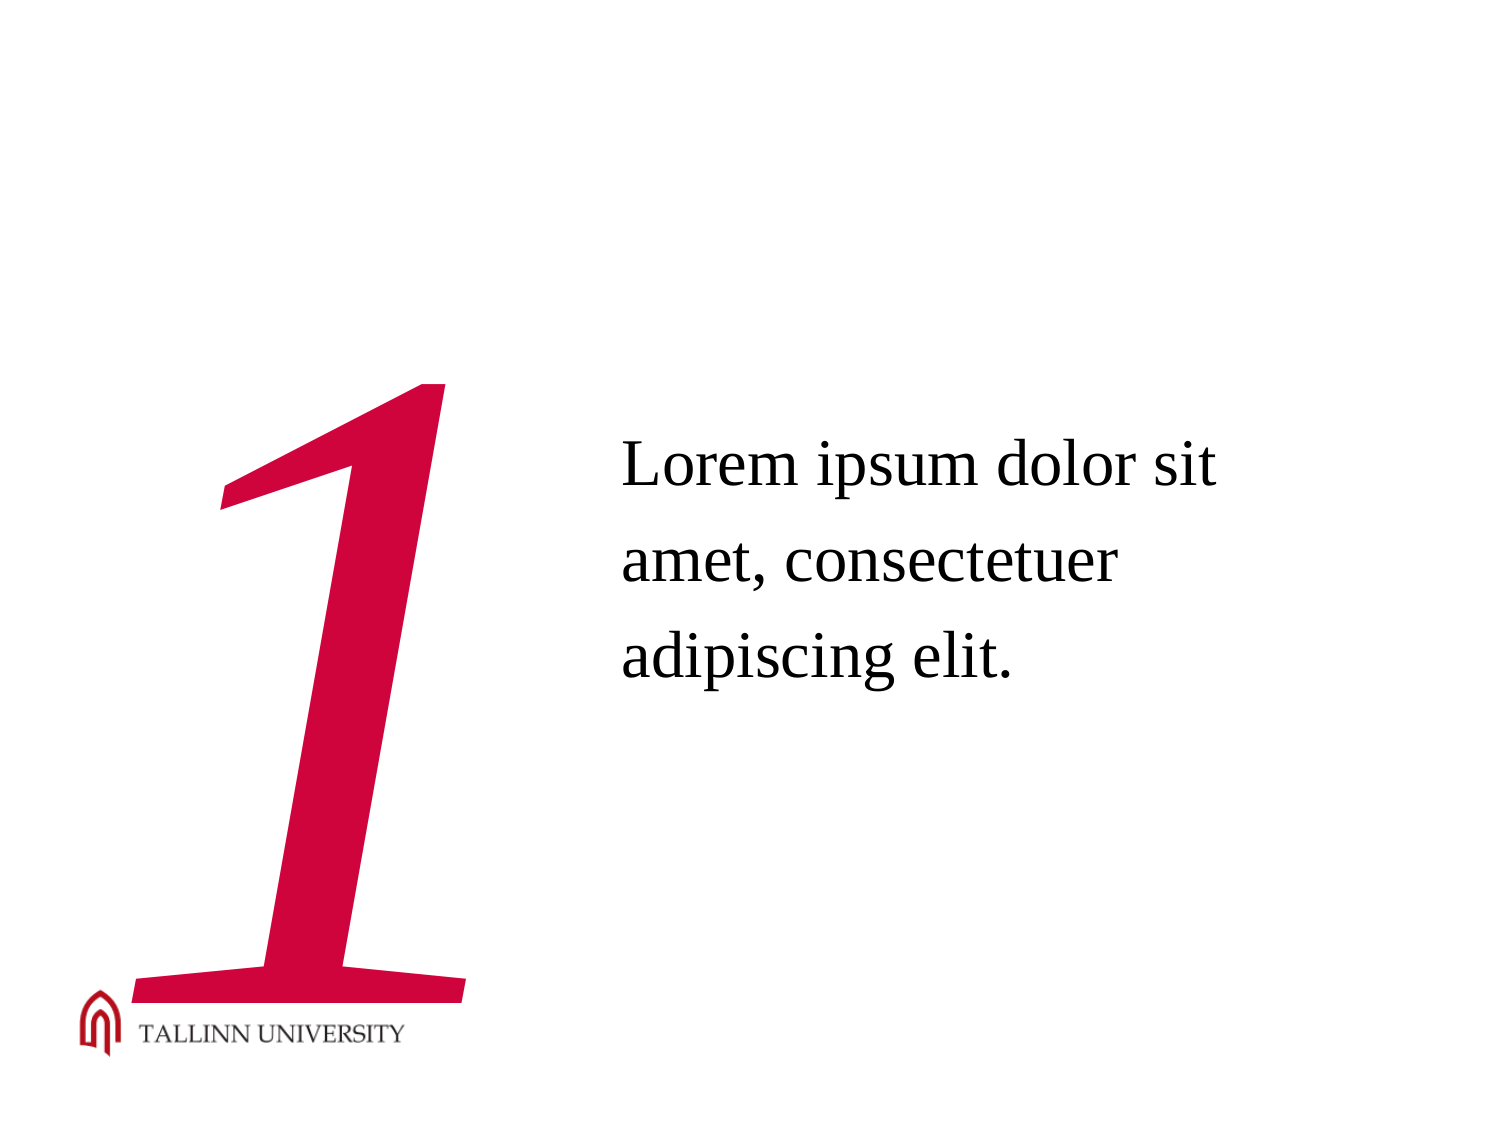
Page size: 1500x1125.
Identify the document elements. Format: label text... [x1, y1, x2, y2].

list Lorem ipsum dolor sit amet, consectetuer adipiscing elit. [606, 363, 1387, 730]
list 1 [83, 107, 597, 1125]
